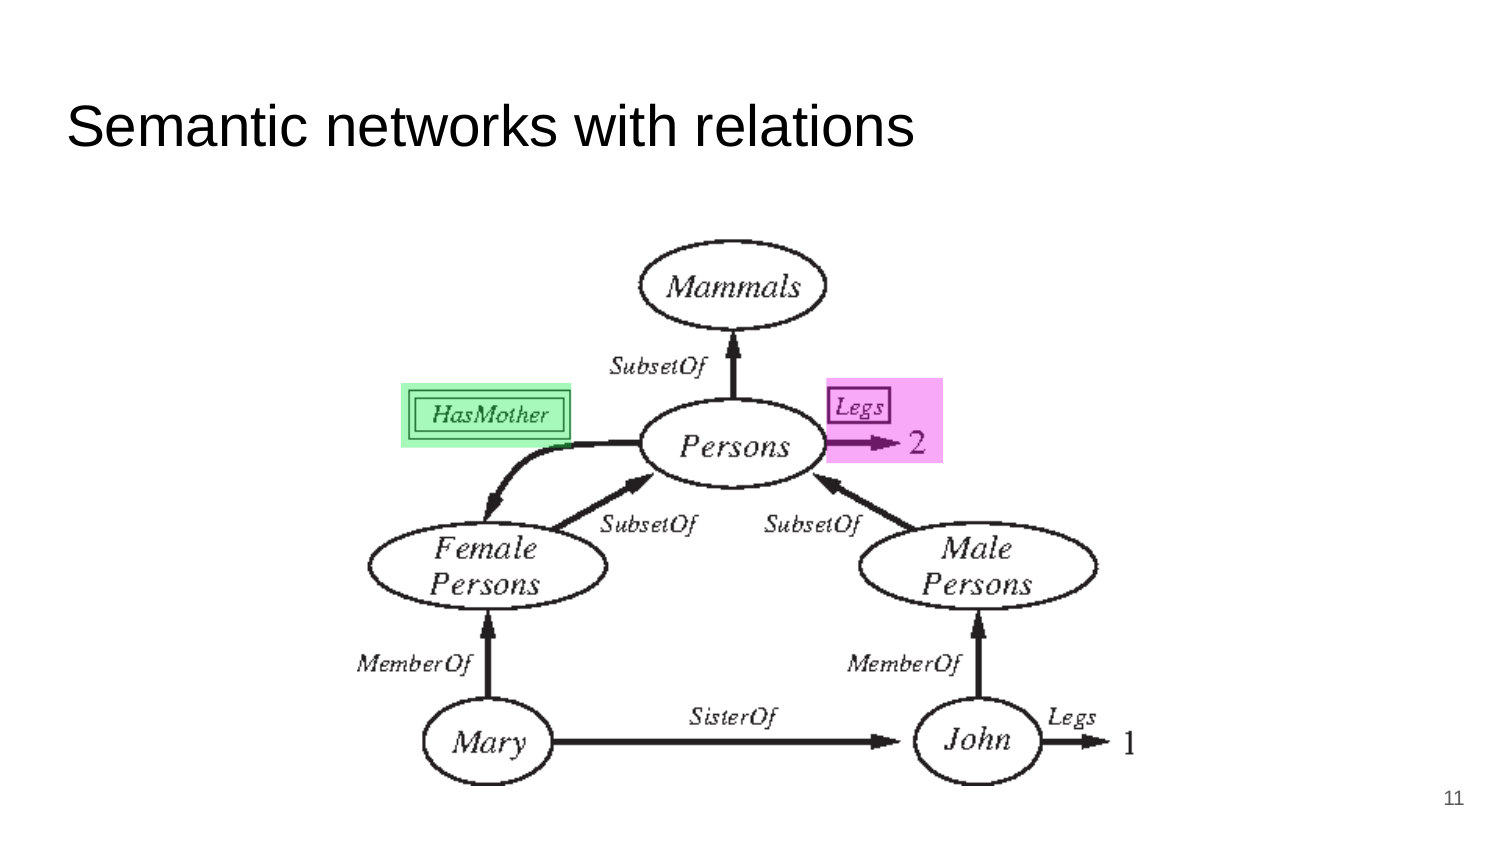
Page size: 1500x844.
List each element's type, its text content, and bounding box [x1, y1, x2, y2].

picture [356, 238, 1144, 786]
title Semantic networks with relations [51, 72, 1449, 167]
slide_number ‹#› [1389, 764, 1480, 830]
